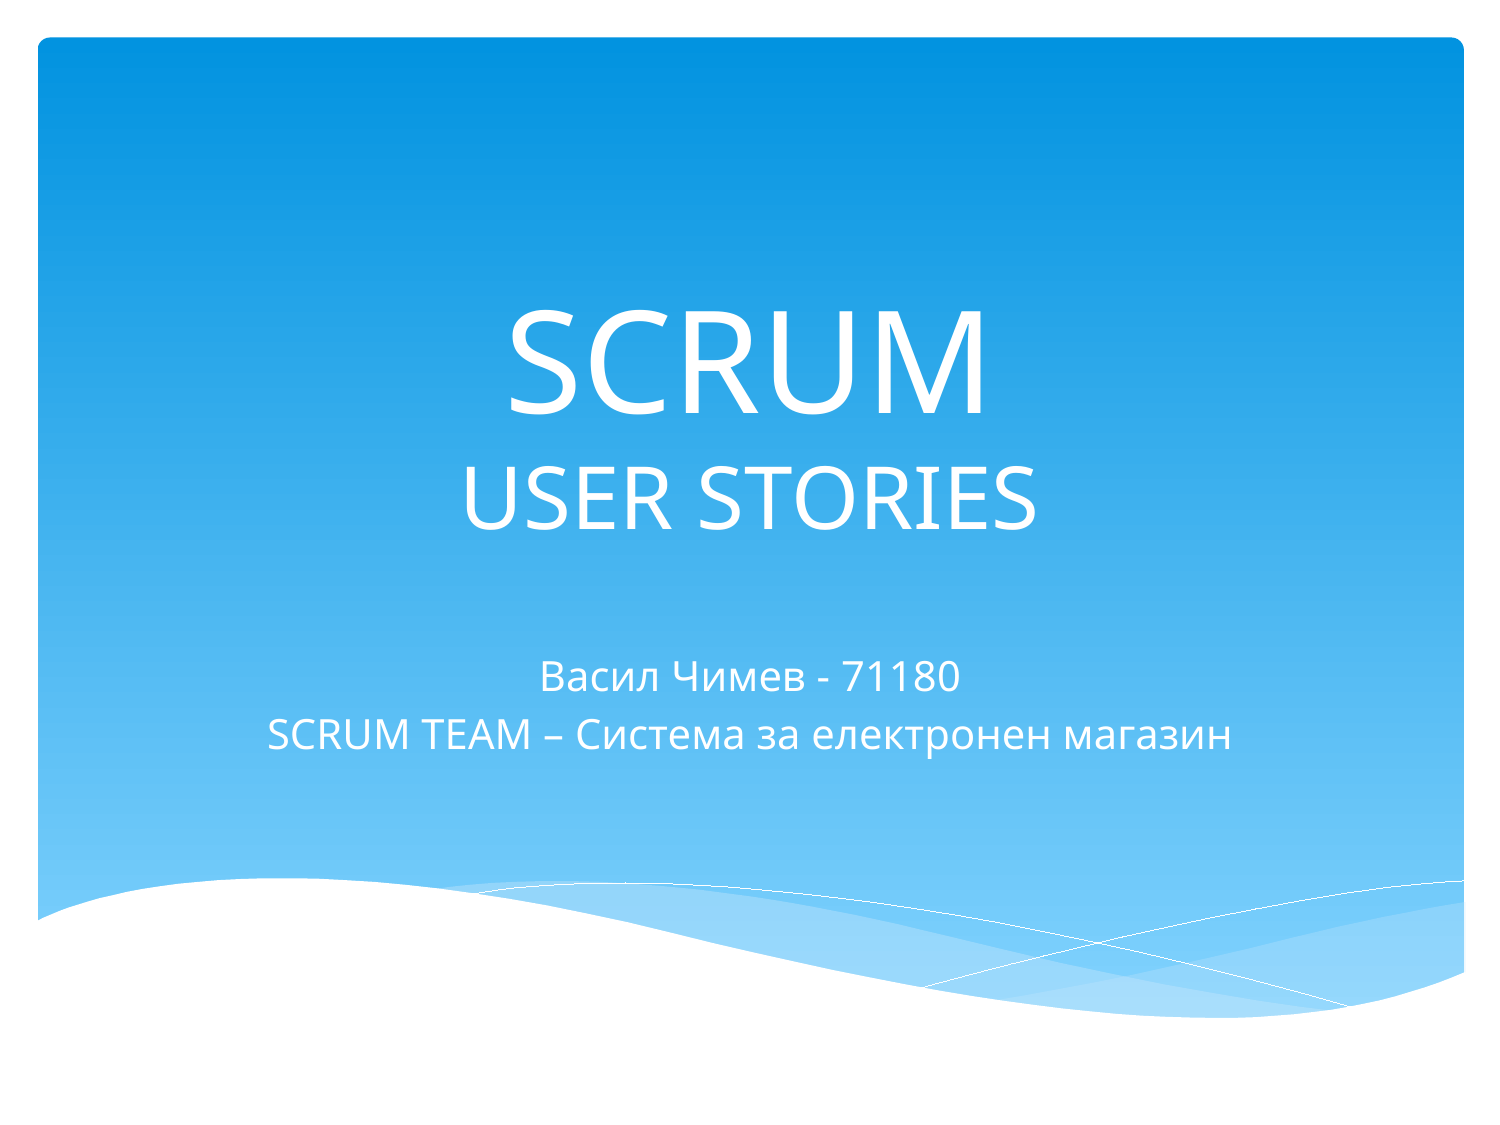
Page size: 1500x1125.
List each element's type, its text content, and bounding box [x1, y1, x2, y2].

title SCRUM USER STORIES [112, 262, 1388, 555]
subtitle Васил Чимев - 71180 SCRUM TEAM – Система за електронен магазин [225, 583, 1275, 825]
